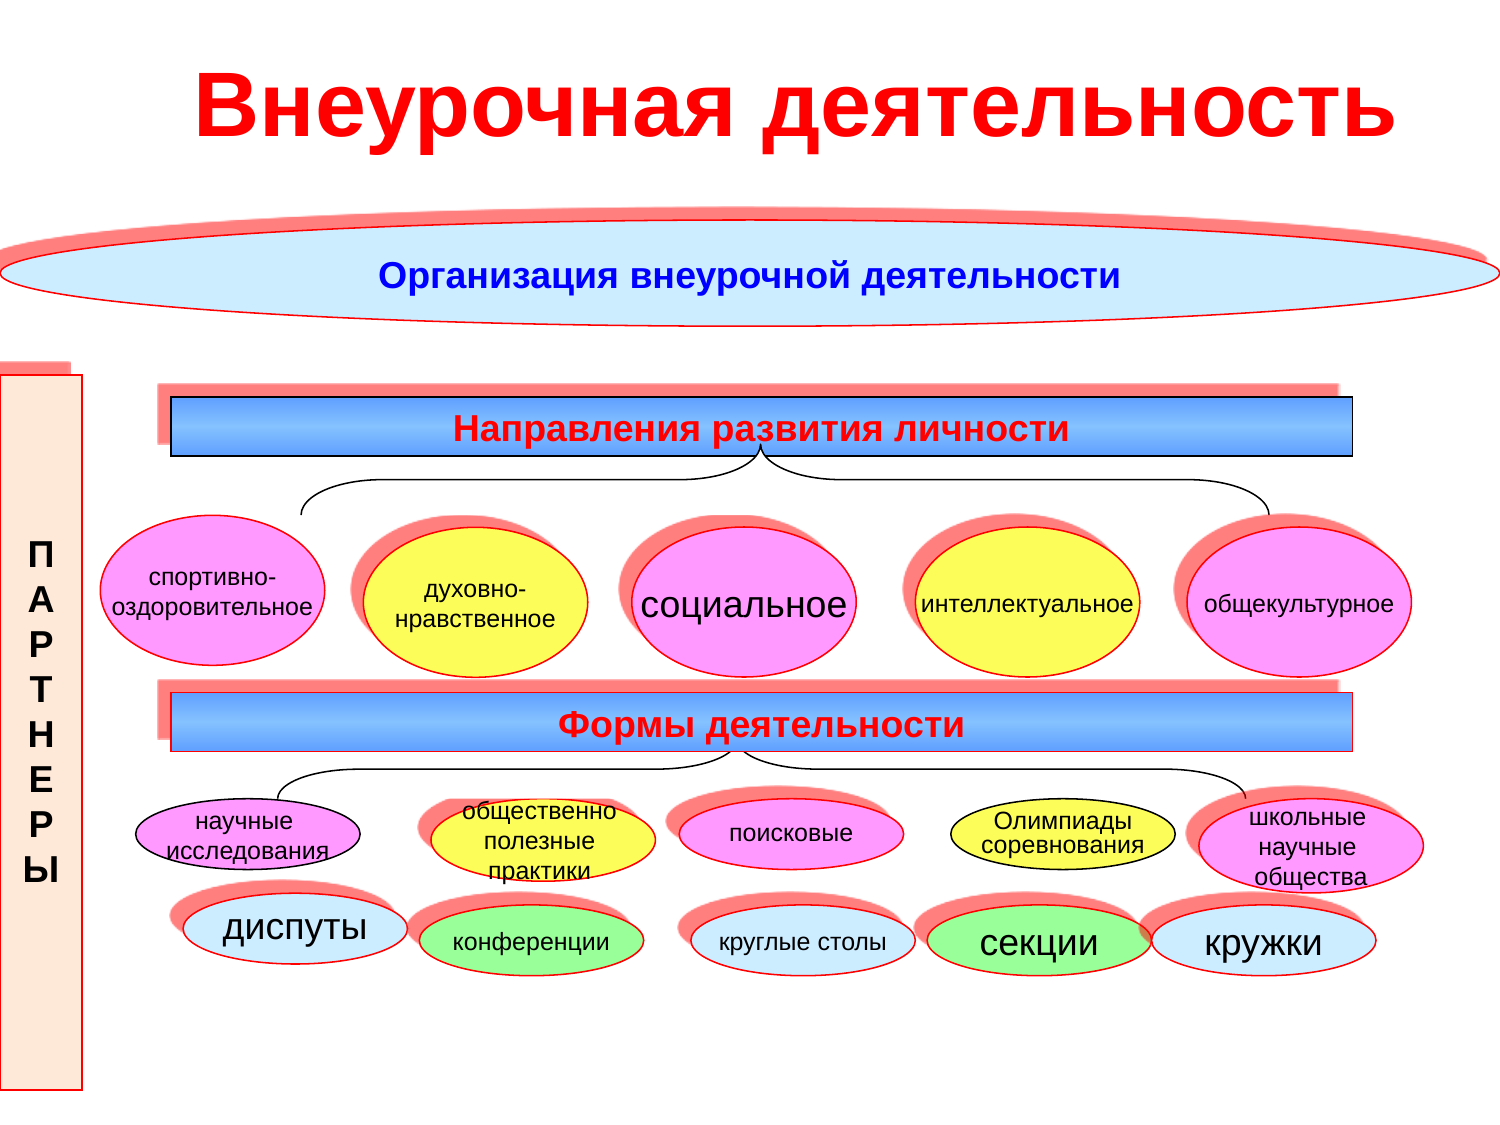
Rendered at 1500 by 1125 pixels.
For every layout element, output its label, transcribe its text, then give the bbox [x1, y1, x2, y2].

text_box круглые столы [690, 904, 916, 976]
text_box школьные научные общества [1198, 798, 1424, 893]
text_box научные исследования [135, 798, 361, 870]
text_box конференции [419, 904, 644, 976]
text_box спортивно- оздоровительное [100, 515, 325, 666]
text_box Формы деятельности [171, 692, 1353, 752]
text_box кружки [1151, 904, 1377, 976]
text_box общественно полезные практики [430, 799, 656, 882]
text_box интеллектуальное [915, 527, 1140, 678]
text_box Организация внеурочной деятельности [0, 219, 1500, 327]
text_box [277, 752, 1243, 799]
text_box П А Р Т Н Е Р Ы [0, 375, 82, 1090]
text_box поисковые [679, 798, 904, 870]
text_box общекультурное [1187, 527, 1412, 678]
text_box [301, 444, 1269, 516]
text_box Олимпиады соревнования [950, 798, 1176, 870]
text_box диспуты [183, 893, 407, 965]
text_box секции [927, 904, 1151, 976]
text_box Направления развития личности [171, 397, 1353, 457]
text_box социальное [631, 527, 857, 678]
text_box духовно- нравственное [363, 527, 588, 678]
text_box Внеурочная деятельность [128, 35, 1465, 164]
